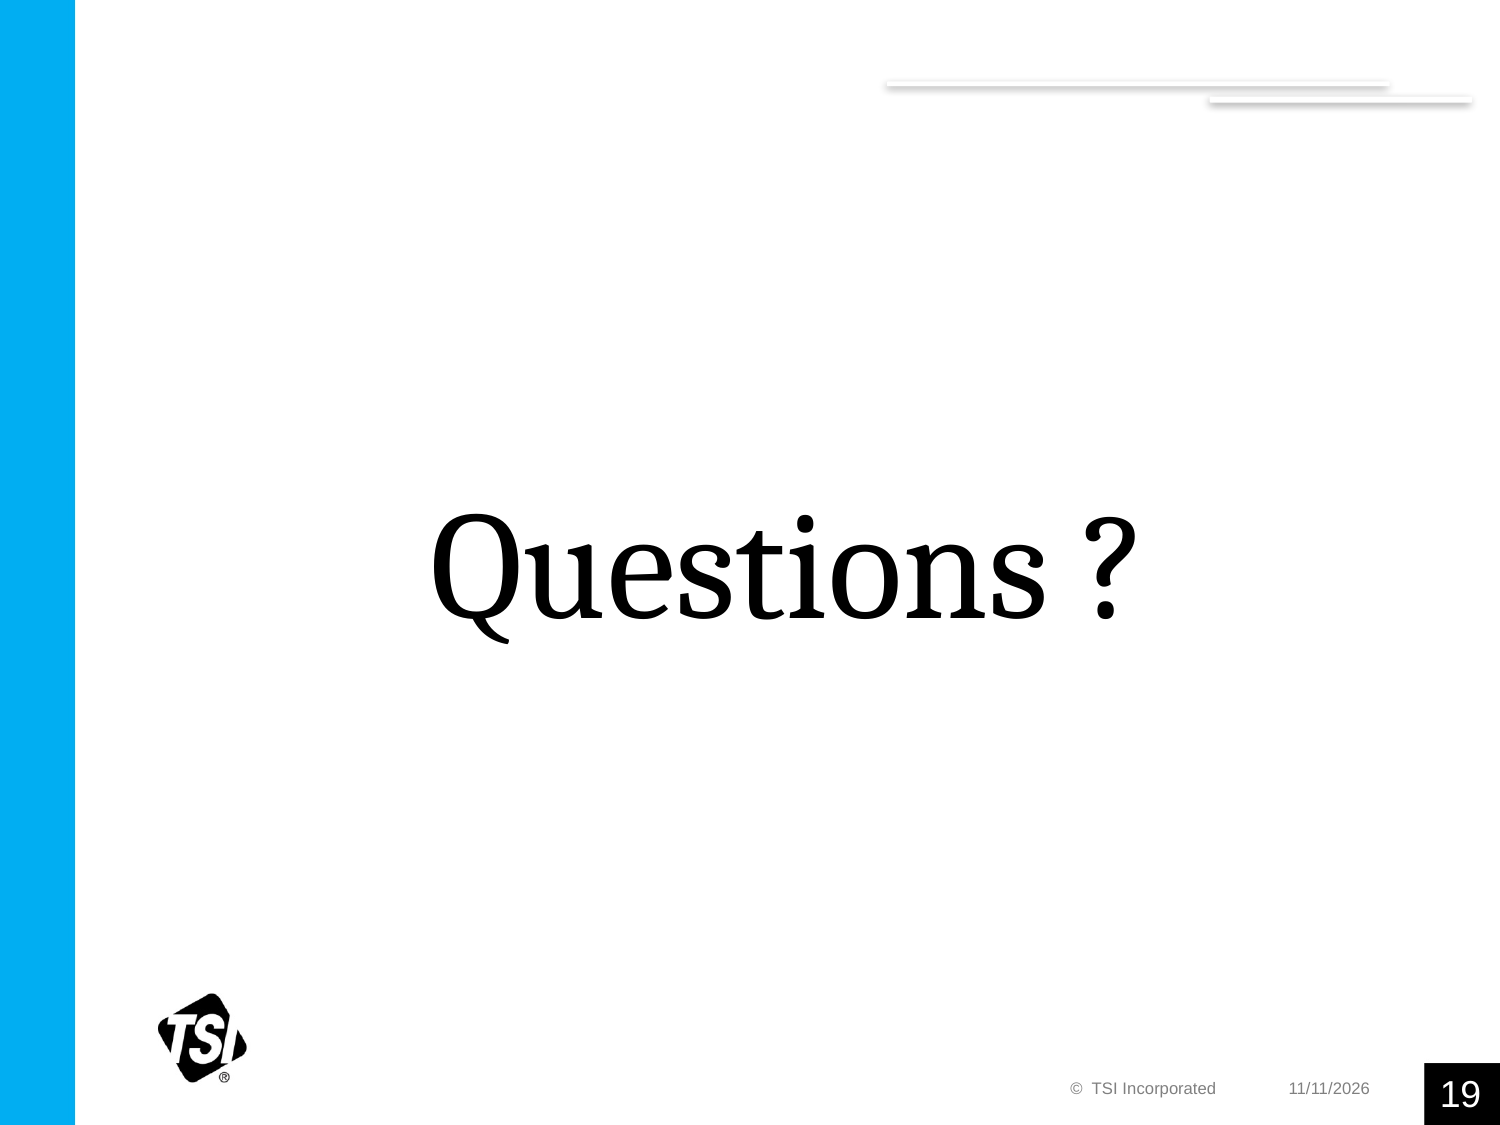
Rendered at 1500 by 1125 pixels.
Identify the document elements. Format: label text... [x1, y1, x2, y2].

text_box © TSI Incorporated [1055, 1070, 1273, 1125]
picture [76, 0, 1500, 1125]
list Questions ? [125, 457, 1437, 699]
text_box 19 [1424, 1062, 1500, 1125]
text_box 3/6/2019 [1273, 1070, 1431, 1125]
